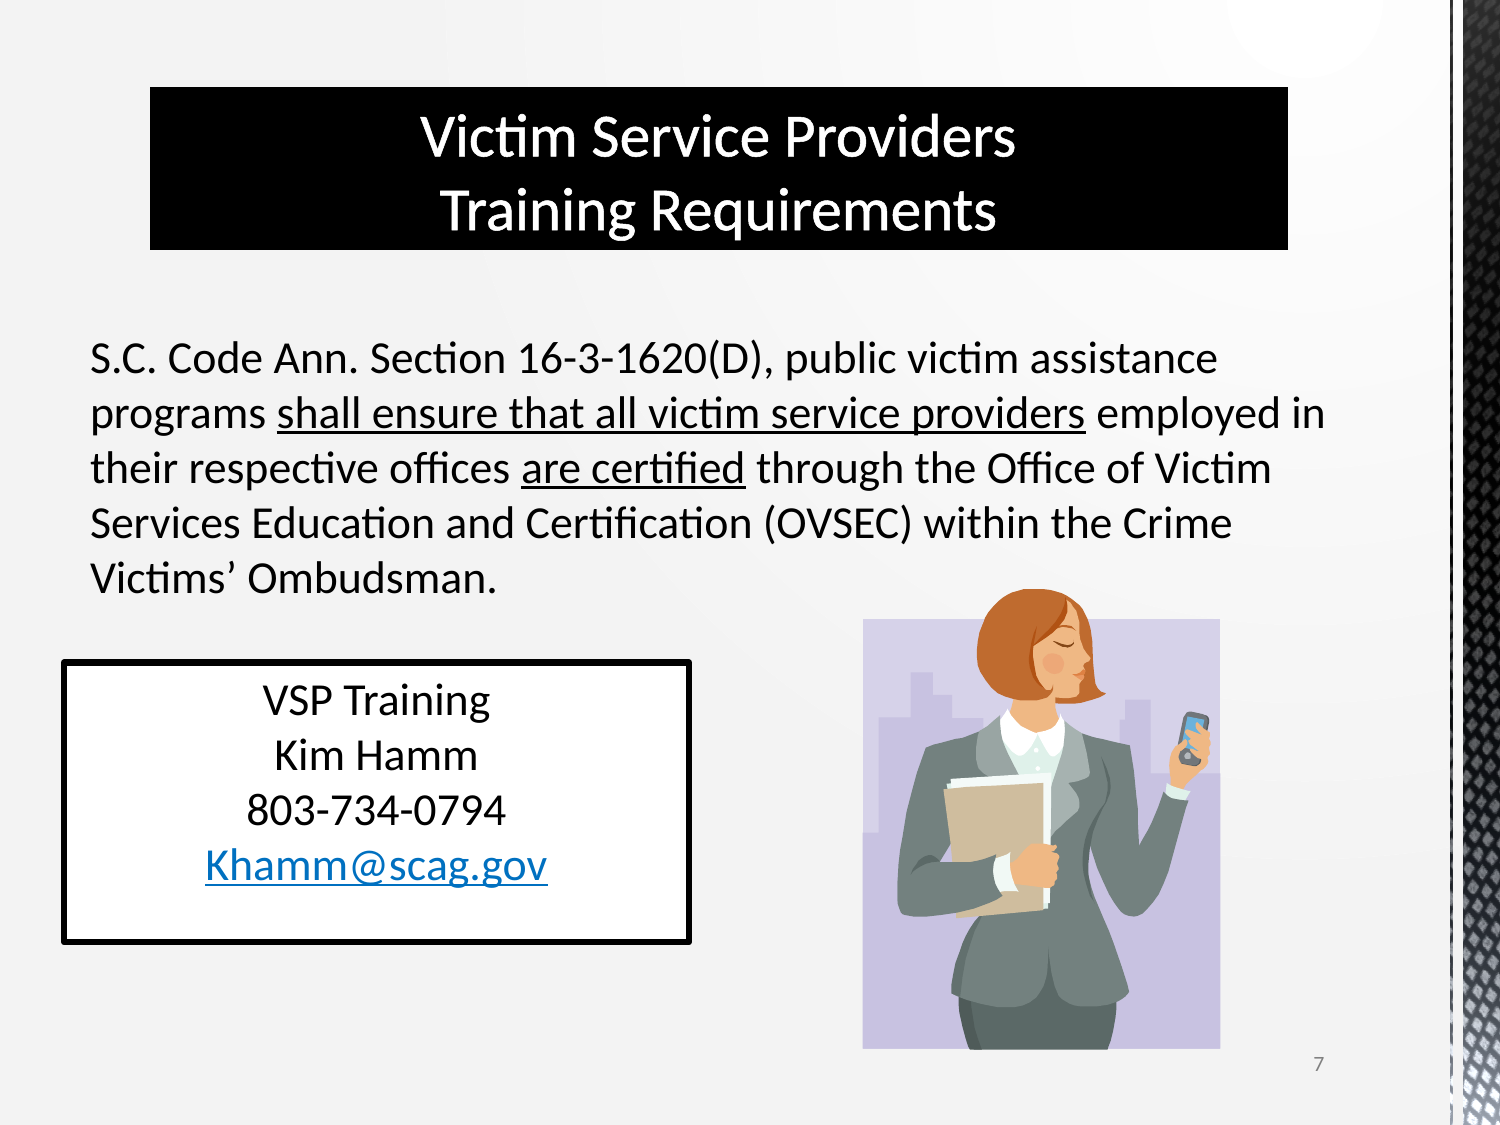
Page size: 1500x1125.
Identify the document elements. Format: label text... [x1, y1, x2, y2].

picture [862, 588, 1221, 1050]
text_box VSP Training Kim Hamm 803-734-0794 Khamm@scag.gov [64, 662, 689, 943]
slide_number 7 [1275, 1050, 1363, 1075]
title Victim Service Providers Training Requirements [150, 87, 1288, 250]
list S.C. Code Ann. Section 16-3-1620(D), public victim assistance programs shall ensure that all victim service providers employed in their respective offices are certified through the Office of Victim Services Education and Certification (OVSEC) within the Crime Victims’ Ombudsman. [75, 75, 1375, 1013]
picture [1447, 0, 1500, 1125]
